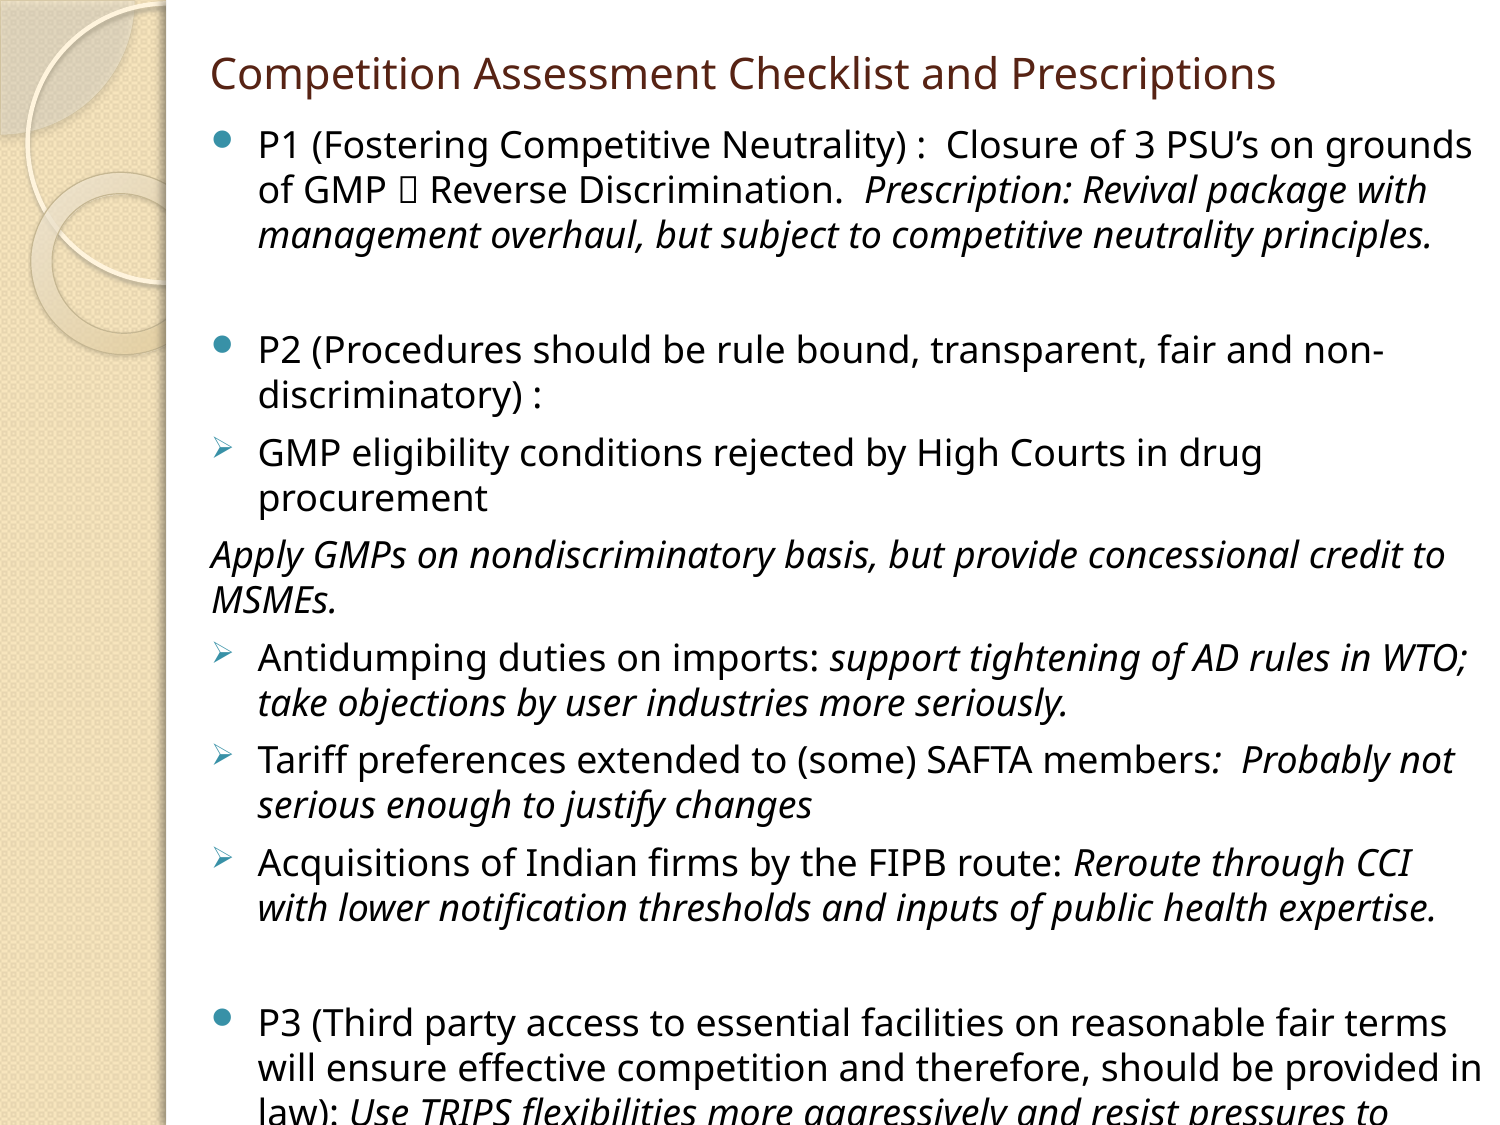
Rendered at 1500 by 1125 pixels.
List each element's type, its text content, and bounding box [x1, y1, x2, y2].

list P1 (Fostering Competitive Neutrality) : Closure of 3 PSU’s on grounds of GMP  Reverse Discrimination. Prescription: Revival package with management overhaul, but subject to competitive neutrality principles. P2 (Procedures should be rule bound, transparent, fair and non-discriminatory) : GMP eligibility conditions rejected by High Courts in drug procurement Apply GMPs on nondiscriminatory basis, but provide concessional credit to MSMEs. Antidumping duties on imports: support tightening of AD rules in WTO; take objections by user industries more seriously. Tariff preferences extended to (some) SAFTA members: Probably not serious enough to justify changes Acquisitions of Indian firms by the FIPB route: Reroute through CCI with lower notification thresholds and inputs of public health expertise. P3 (Third party access to essential facilities on reasonable fair terms will ensure effective competition and therefore, should be provided in law): Use TRIPS flexibilities more aggressively and resist pressures to impose ‘TRIPS-plus’ conditionalities [183, 113, 1500, 1031]
title Competition Assessment Checklist and Prescriptions [194, 19, 1425, 113]
